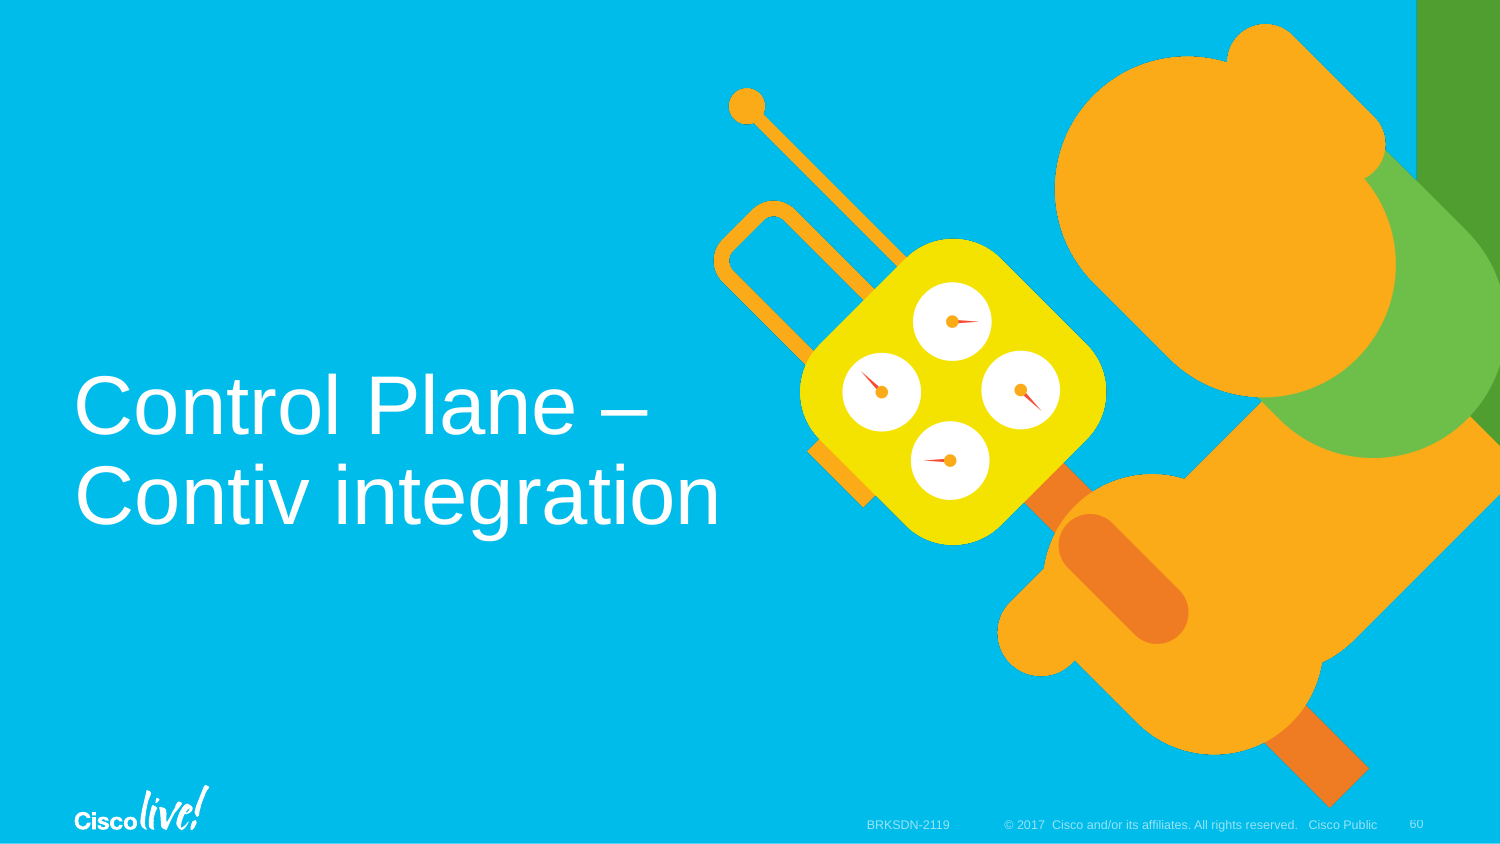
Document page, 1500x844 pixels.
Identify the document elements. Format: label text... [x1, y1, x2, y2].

picture [714, 0, 1500, 806]
footer BRKSDN-2119 [856, 811, 975, 838]
title Control Plane – Contiv integration [58, 355, 750, 543]
slide_number 60 [1379, 801, 1439, 844]
